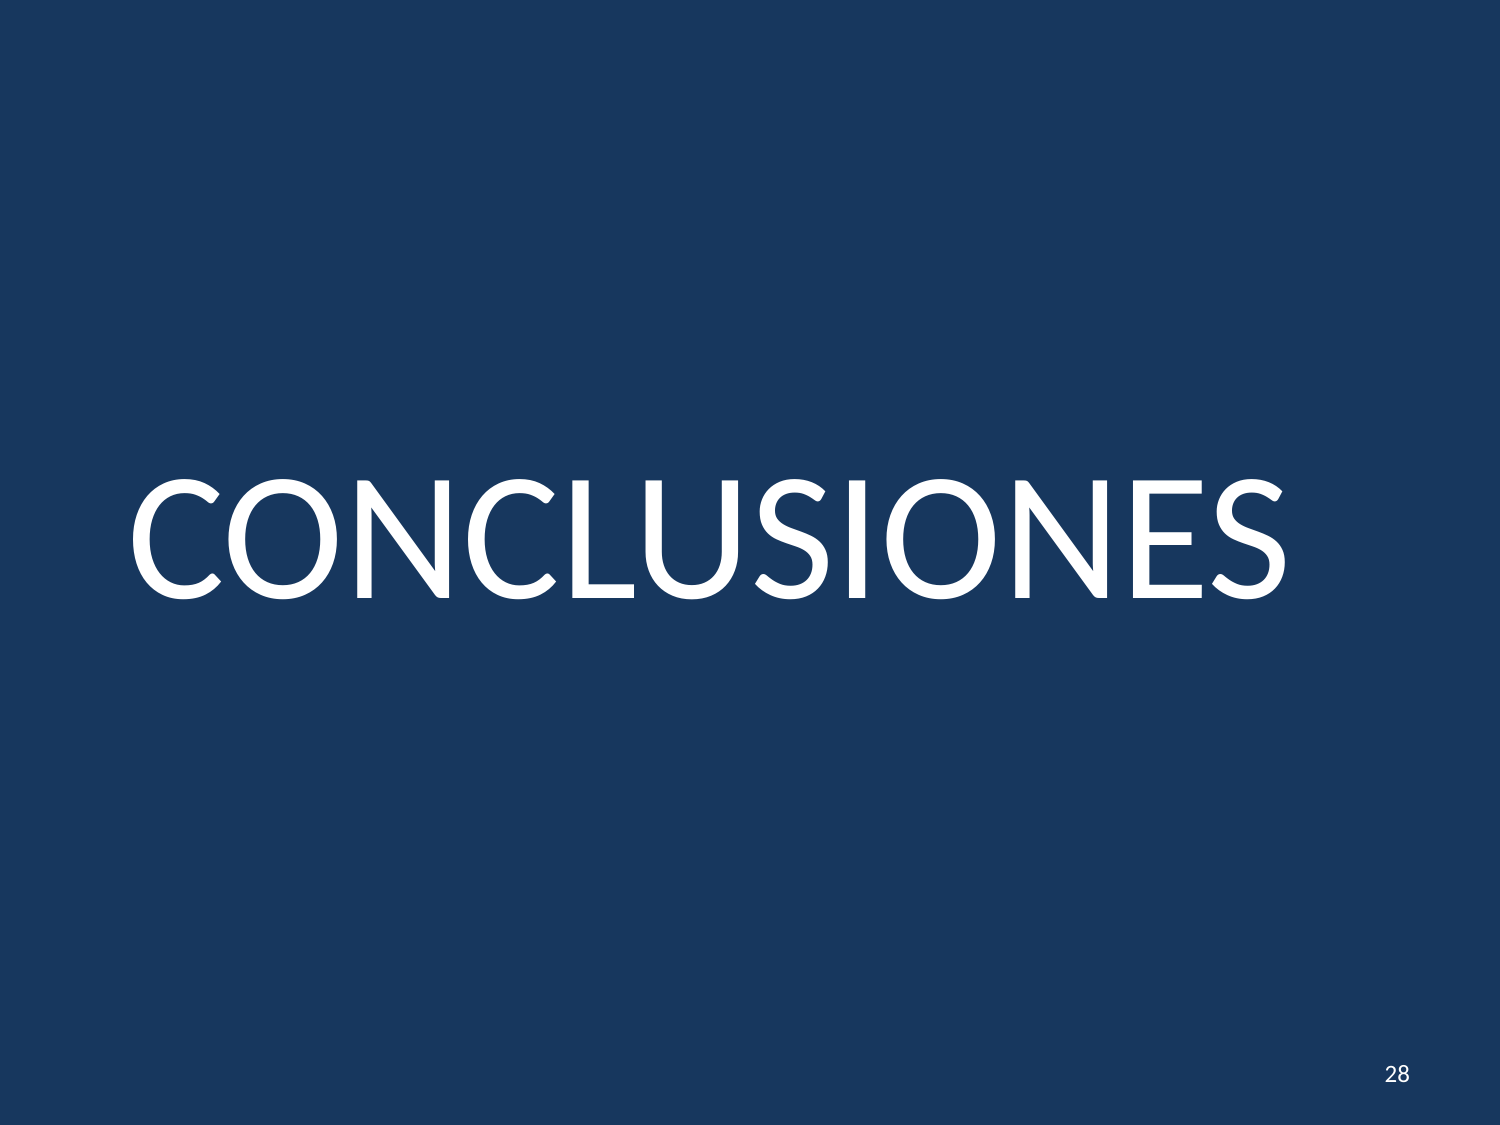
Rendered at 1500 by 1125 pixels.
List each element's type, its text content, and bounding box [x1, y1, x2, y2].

list CONCLUSIONES [112, 397, 1388, 644]
slide_number 28 [1074, 1042, 1425, 1103]
